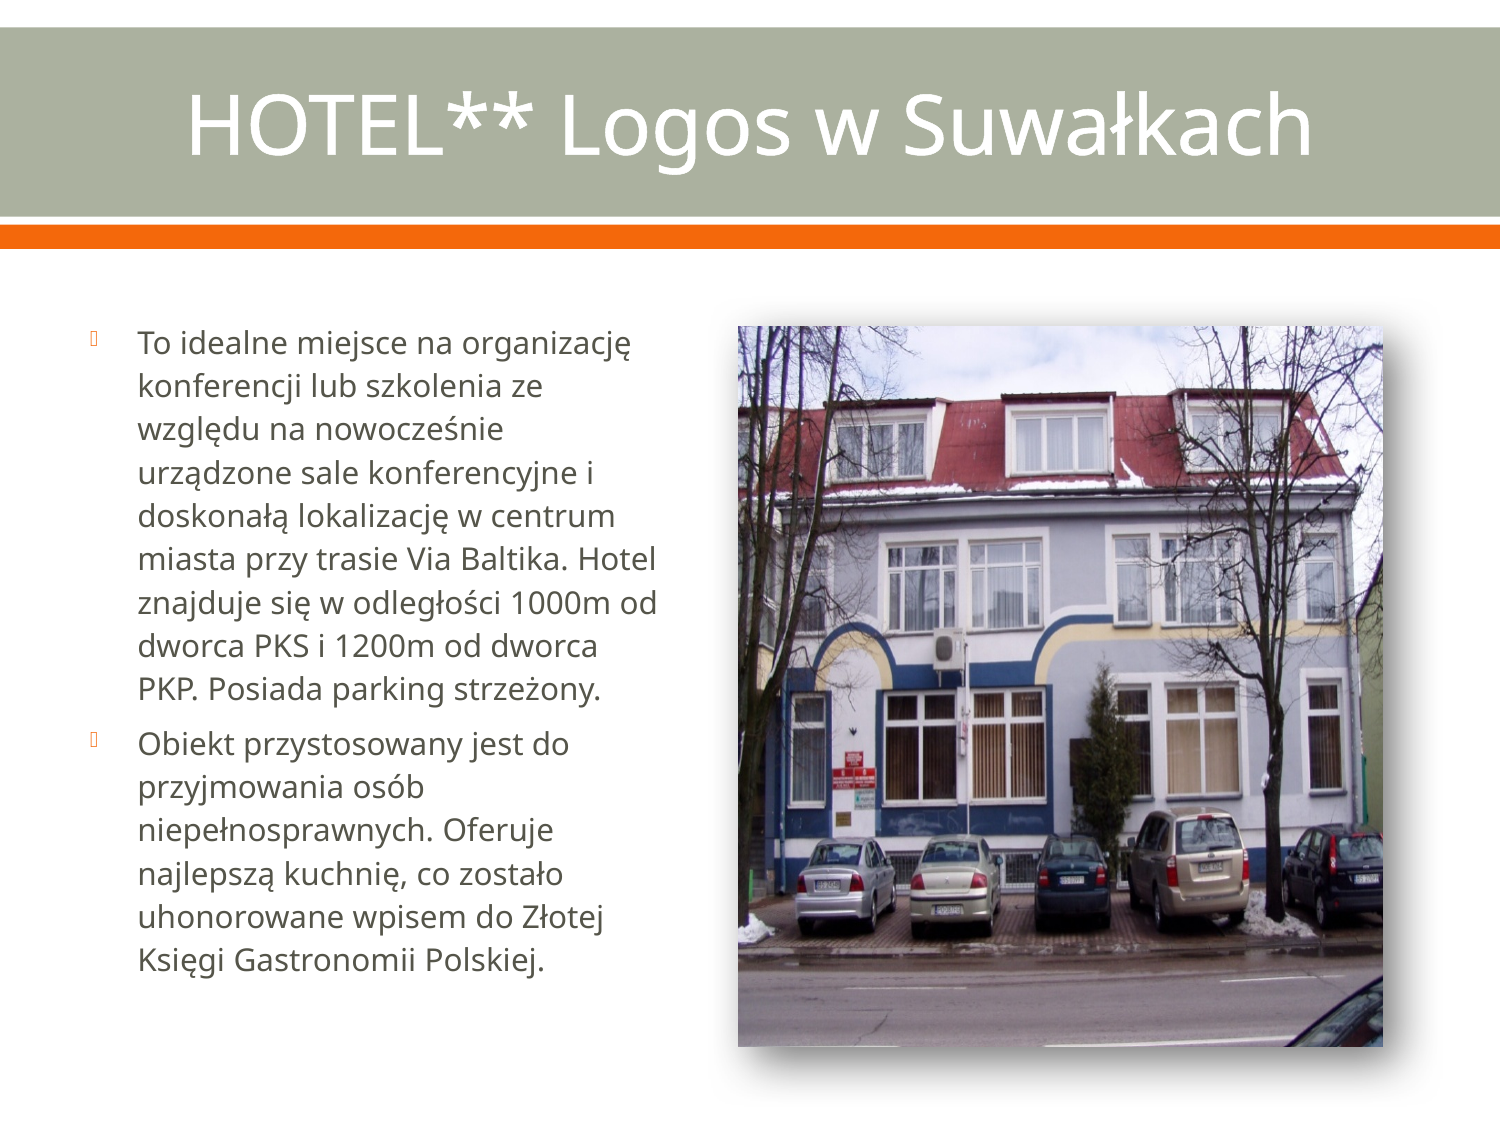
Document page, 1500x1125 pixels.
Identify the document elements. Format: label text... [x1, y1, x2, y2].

picture [737, 325, 1384, 1048]
list To idealne miejsce na organizację konferencji lub szkolenia ze względu na nowocześnie urządzone sale konferencyjne i doskonałą lokalizację w centrum miasta przy trasie Via Baltika. Hotel znajduje się w odległości 1000m od dworca PKS i 1200m od dworca PKP. Posiada parking strzeżony. Obiekt przystosowany jest do przyjmowania osób niepełnosprawnych. Oferuje najlepszą kuchnię, co zostało uhonorowane wpisem do Złotej Księgi Gastronomii Polskiej. [75, 290, 680, 1035]
title HOTEL** Logos w Suwałkach [75, 29, 1425, 213]
